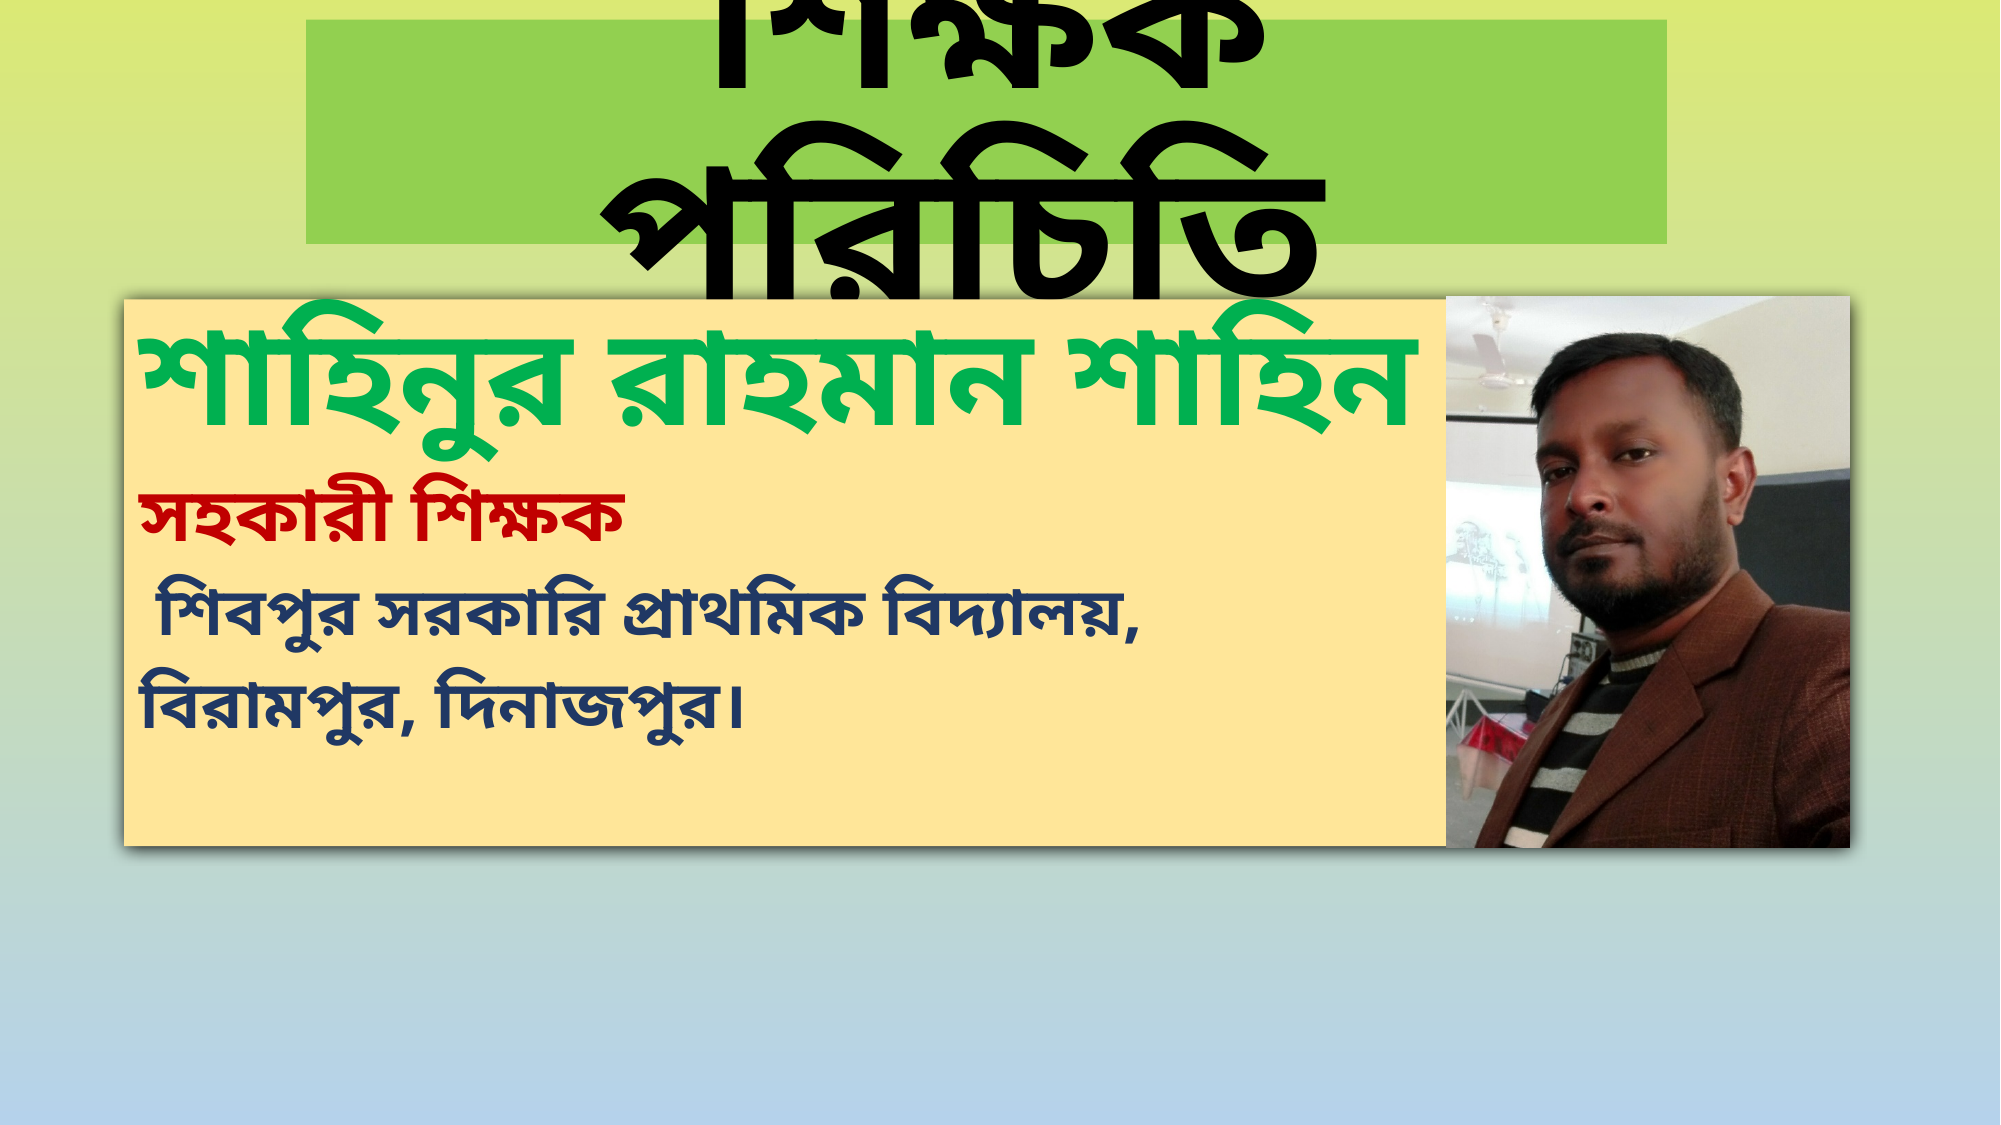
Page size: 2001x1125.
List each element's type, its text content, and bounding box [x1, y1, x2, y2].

list শাহিনুর রাহমান শাহিন সহকারী শিক্ষক শিবপুর সরকারি প্রাথমিক বিদ্যালয়, বিরামপুর, দিনাজপুর। [124, 299, 1446, 847]
picture [1446, 296, 1850, 848]
title শিক্ষক পরিচিতি [306, 19, 1667, 244]
